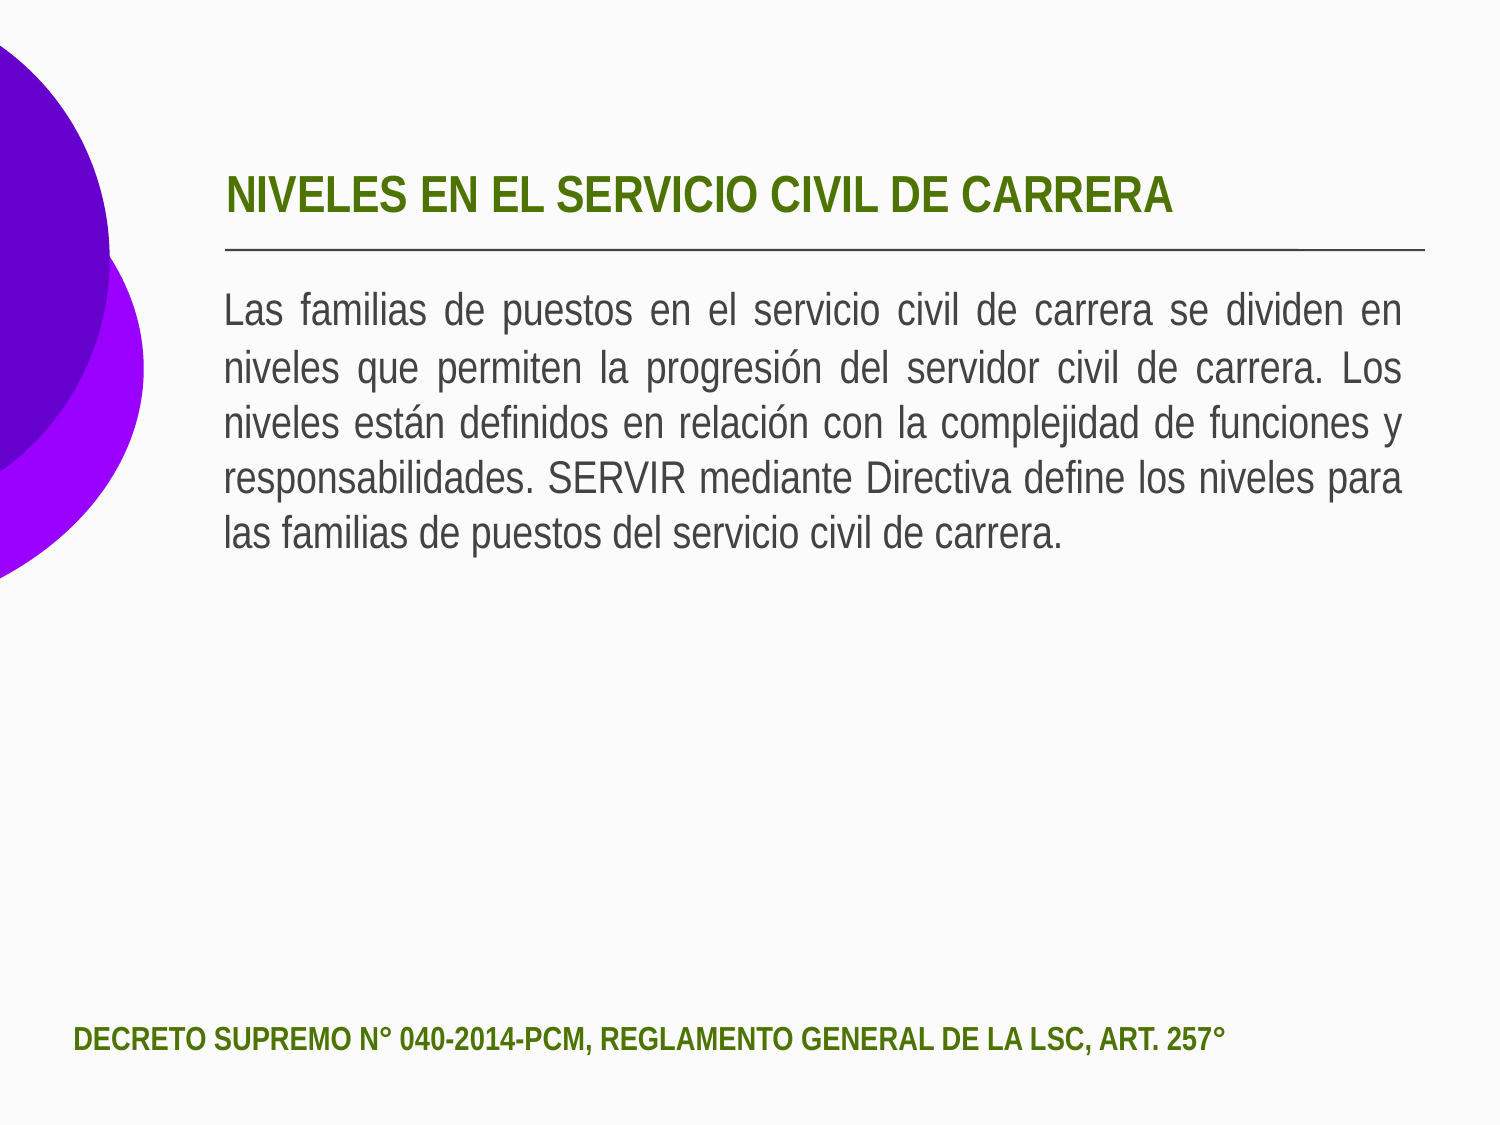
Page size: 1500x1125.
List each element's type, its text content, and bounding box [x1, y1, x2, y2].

list Las familias de puestos en el servicio civil de carrera se dividen en niveles que permiten la progresión del servidor civil de carrera. Los niveles están definidos en relación con la complejidad de funciones y responsabilidades. SERVIR mediante Directiva define los niveles para las familias de puestos del servicio civil de carrera. [152, 257, 1419, 1009]
title NIVELES EN EL SERVICIO CIVIL DE CARRERA [210, 42, 1471, 231]
text_box DECRETO SUPREMO N° 040-2014-PCM, REGLAMENTO GENERAL DE LA LSC, ART. 257° [56, 994, 1320, 1080]
